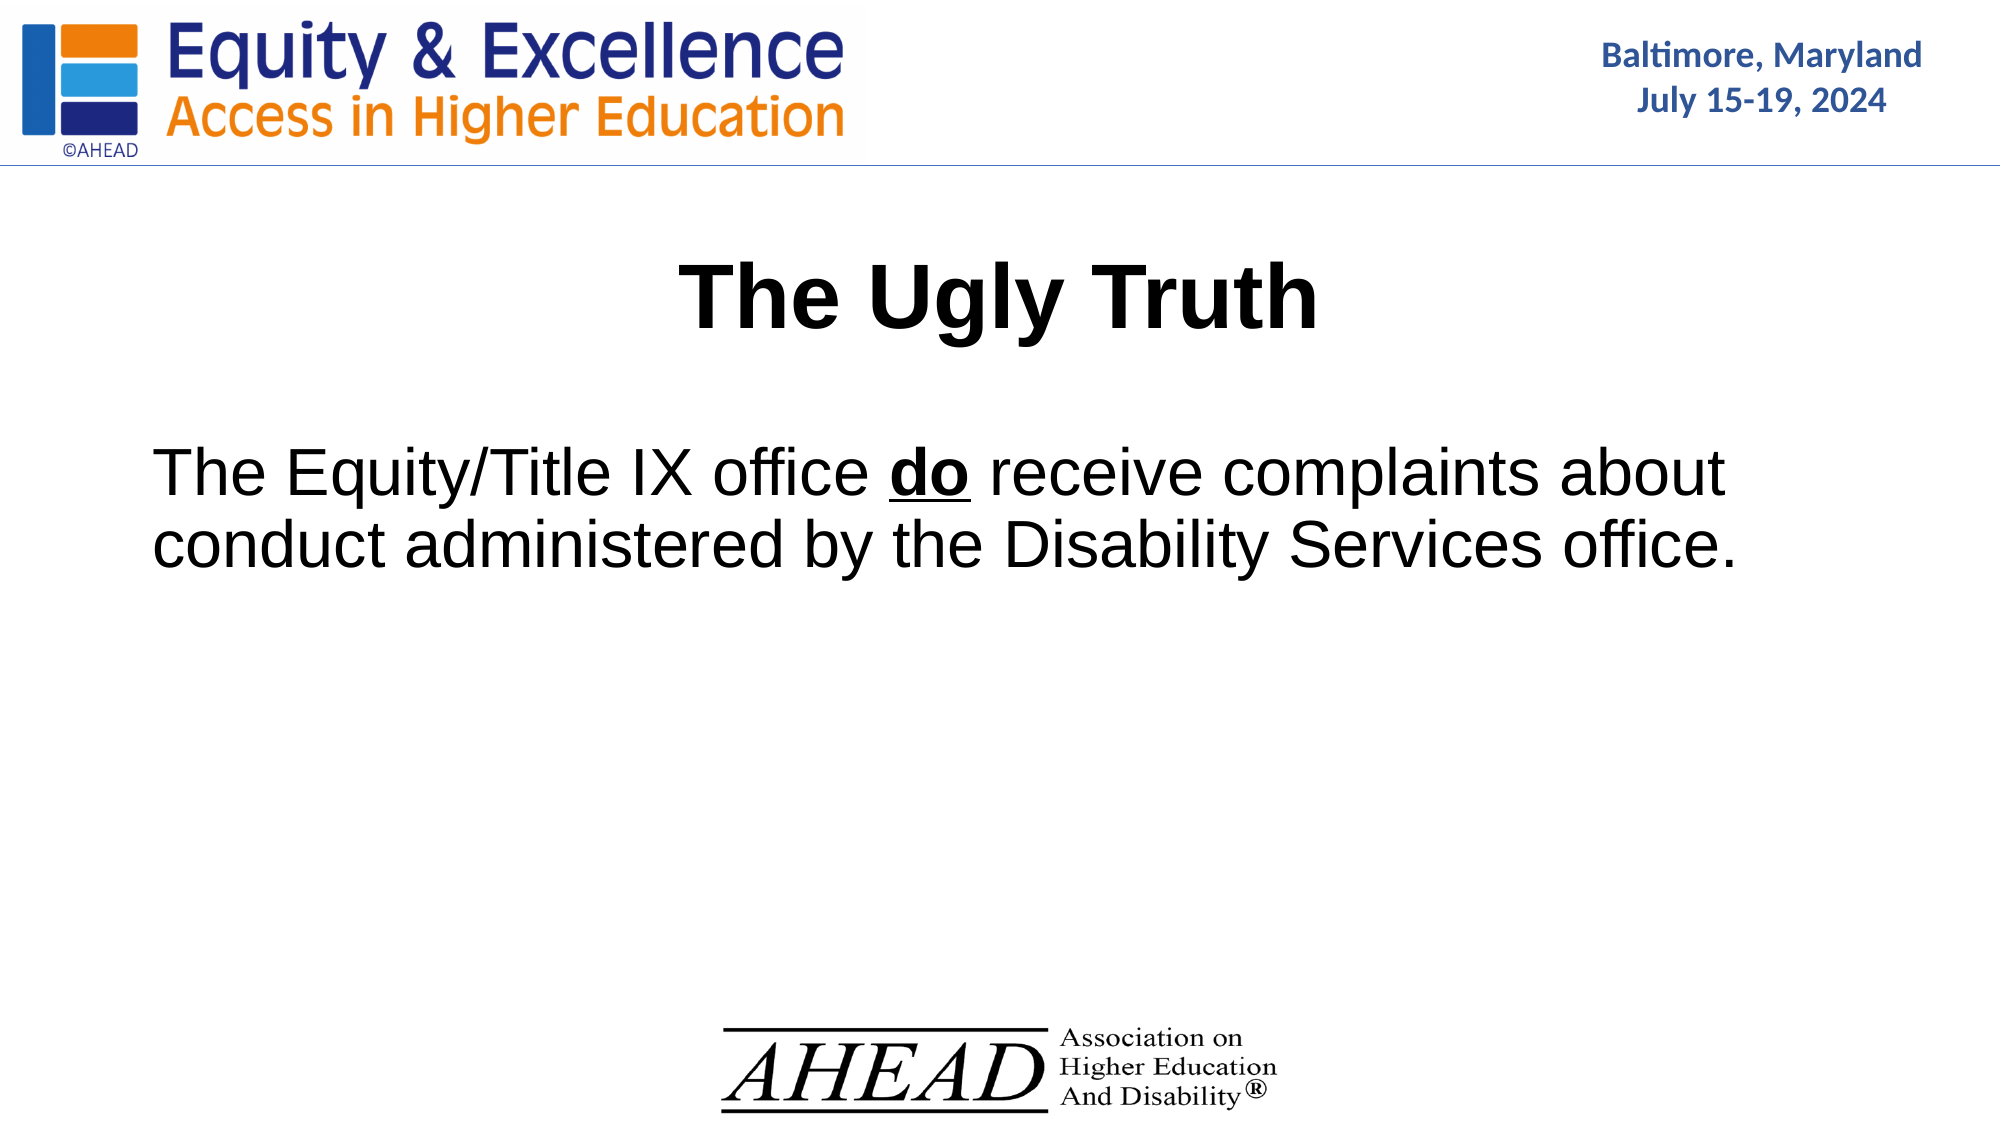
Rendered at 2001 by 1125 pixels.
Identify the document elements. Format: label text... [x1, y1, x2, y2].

picture [0, 4, 867, 165]
list The Equity/Title IX office do receive complaints about conduct administered by the Disability Services office. [137, 429, 1863, 1014]
title The Ugly Truth [137, 189, 1863, 408]
picture [694, 1019, 1306, 1125]
